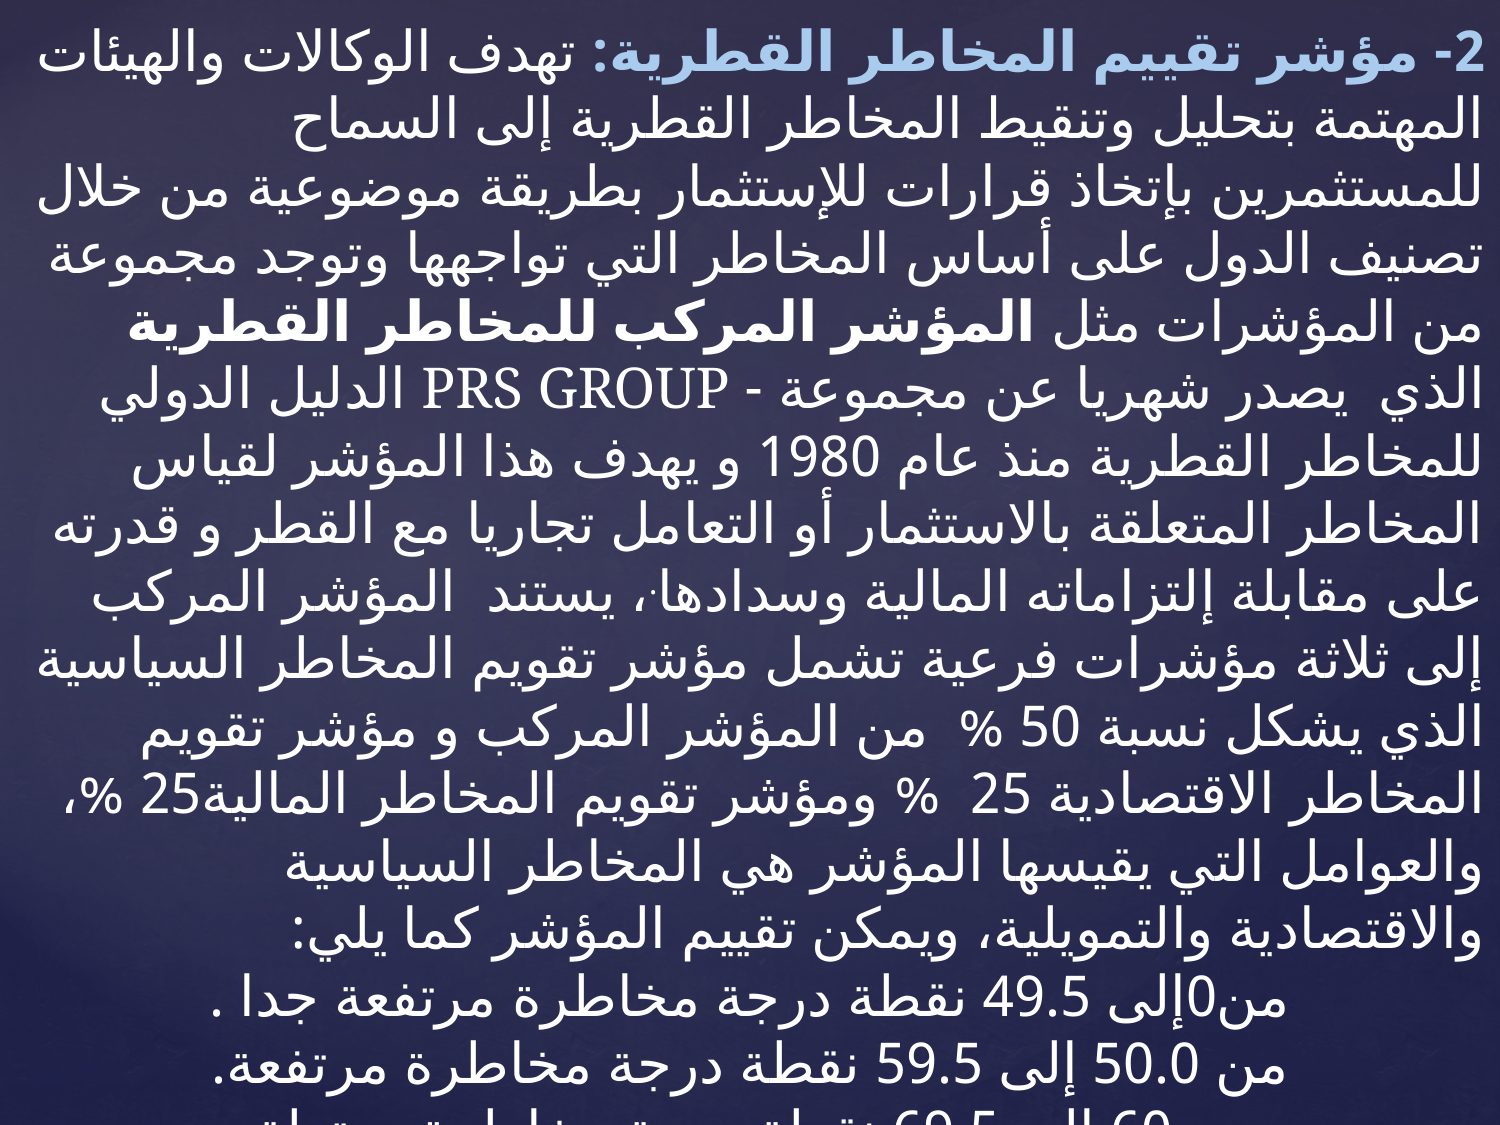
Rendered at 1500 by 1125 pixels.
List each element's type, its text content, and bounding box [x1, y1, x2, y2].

text_box 2- مؤشر تقييم المخاطر القطرية: تهدف الوكالات والهيئات المهتمة بتحليل وتنقيط المخاطر القطرية إلى السماح للمستثمرين بإتخاذ قرارات للإستثمار بطريقة موضوعية من خلال تصنيف الدول على أساس المخاطر التي تواجهها وتوجد مجموعة من المؤشرات مثل المؤشر المركب للمخاطر القطرية الذي يصدر شهريا عن مجموعة - PRS GROUP الدليل الدولي للمخاطر القطرية منذ عام 1980 و يهدف هذا المؤشر لقياس المخاطر المتعلقة بالاستثمار أو التعامل تجاريا مع القطر و قدرته على مقابلة إلتزاماته المالية وسدادها.، يستند المؤشر المركب إلى ثلاثة مؤشرات فرعية تشمل مؤشر تقويم المخاطر السياسية الذي يشكل نسبة 50 % من المؤشر المركب و مؤشر تقويم المخاطر الاقتصادية 25 % ومؤشر تقويم المخاطر المالية25 %، والعوامل التي يقيسها المؤشر هي المخاطر السياسية والاقتصادية والتمويلية، ويمكن تقييم المؤشر كما يلي: من0إلى 49.5 نقطة درجة مخاطرة مرتفعة جدا . من 50.0 إلى 59.5 نقطة درجة مخاطرة مرتفعة. من 60 إلى 69.5 نقطة درجة مخاطرة معتدلة. من 70.0 إلى 79.5 نقطة درجة مخاطرة منخفضة. من 80.0 إلى 100.0 نقطة درجة مخاطرة منخفضة جدا. [0, 7, 1500, 1125]
